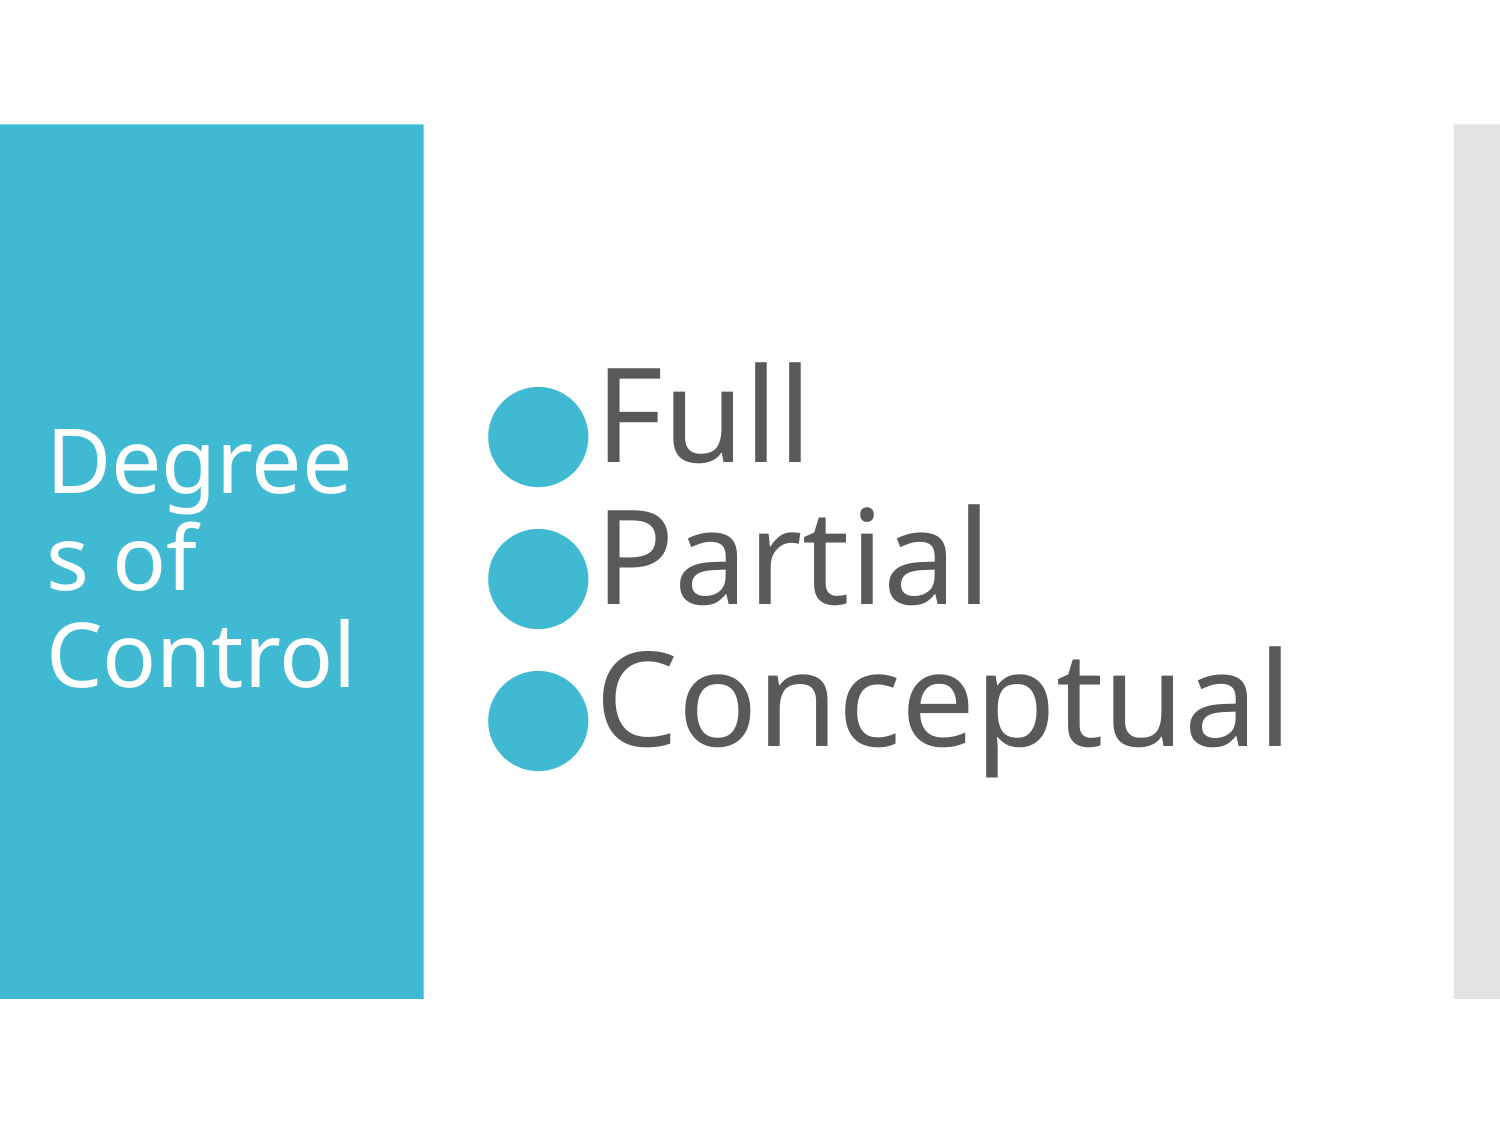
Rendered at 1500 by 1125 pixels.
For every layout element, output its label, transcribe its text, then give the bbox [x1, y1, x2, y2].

title Degrees of Control [31, 184, 394, 940]
list Full Partial Conceptual [465, 141, 1366, 982]
